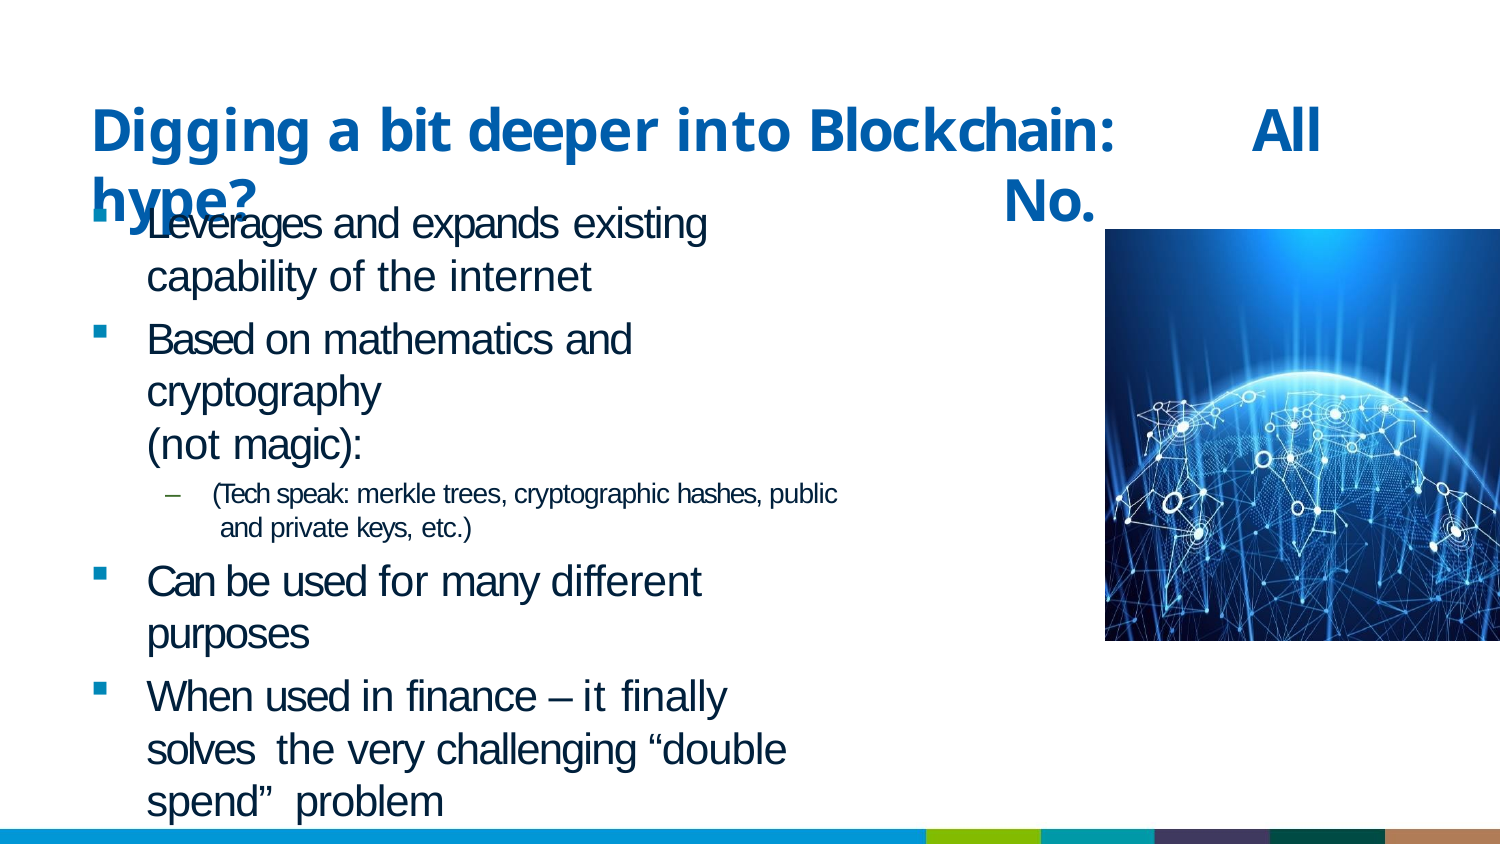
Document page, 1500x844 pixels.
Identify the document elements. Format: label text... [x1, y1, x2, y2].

text_box Leverages and expands existing capability of the internet Based on mathematics and cryptography (not magic): – (Tech speak: merkle trees, cryptographic hashes, public and private keys, etc.) Can be used for many different purposes When used in finance – it finally solves the very challenging “double spend” problem [87, 192, 873, 826]
text_box [1105, 229, 1500, 641]
title Digging a bit deeper into Blockchain: All hype? No. [87, 91, 1338, 235]
picture [0, 822, 1500, 844]
